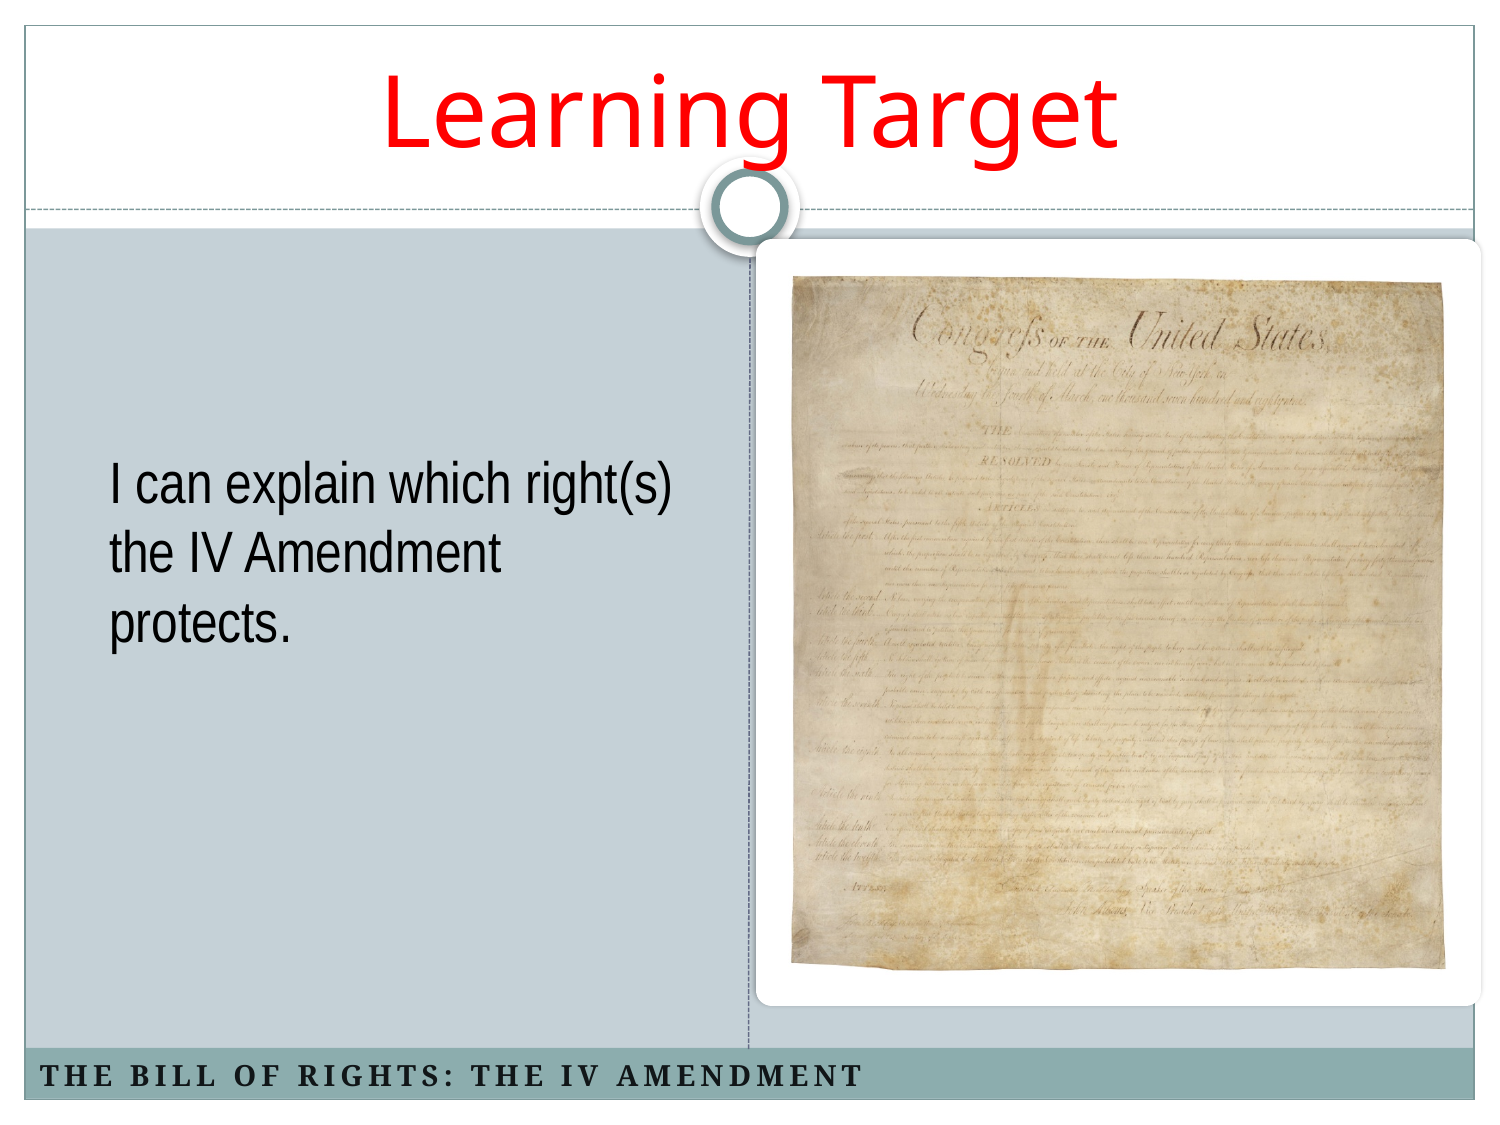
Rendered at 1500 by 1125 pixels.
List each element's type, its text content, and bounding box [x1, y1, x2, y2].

text_box The Bill of Rights: the iv amendment [24, 1049, 1050, 1113]
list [787, 270, 1451, 976]
title Learning Target [49, 50, 1450, 175]
list I can explain which right(s) the IV Amendment protects. [49, 437, 712, 900]
